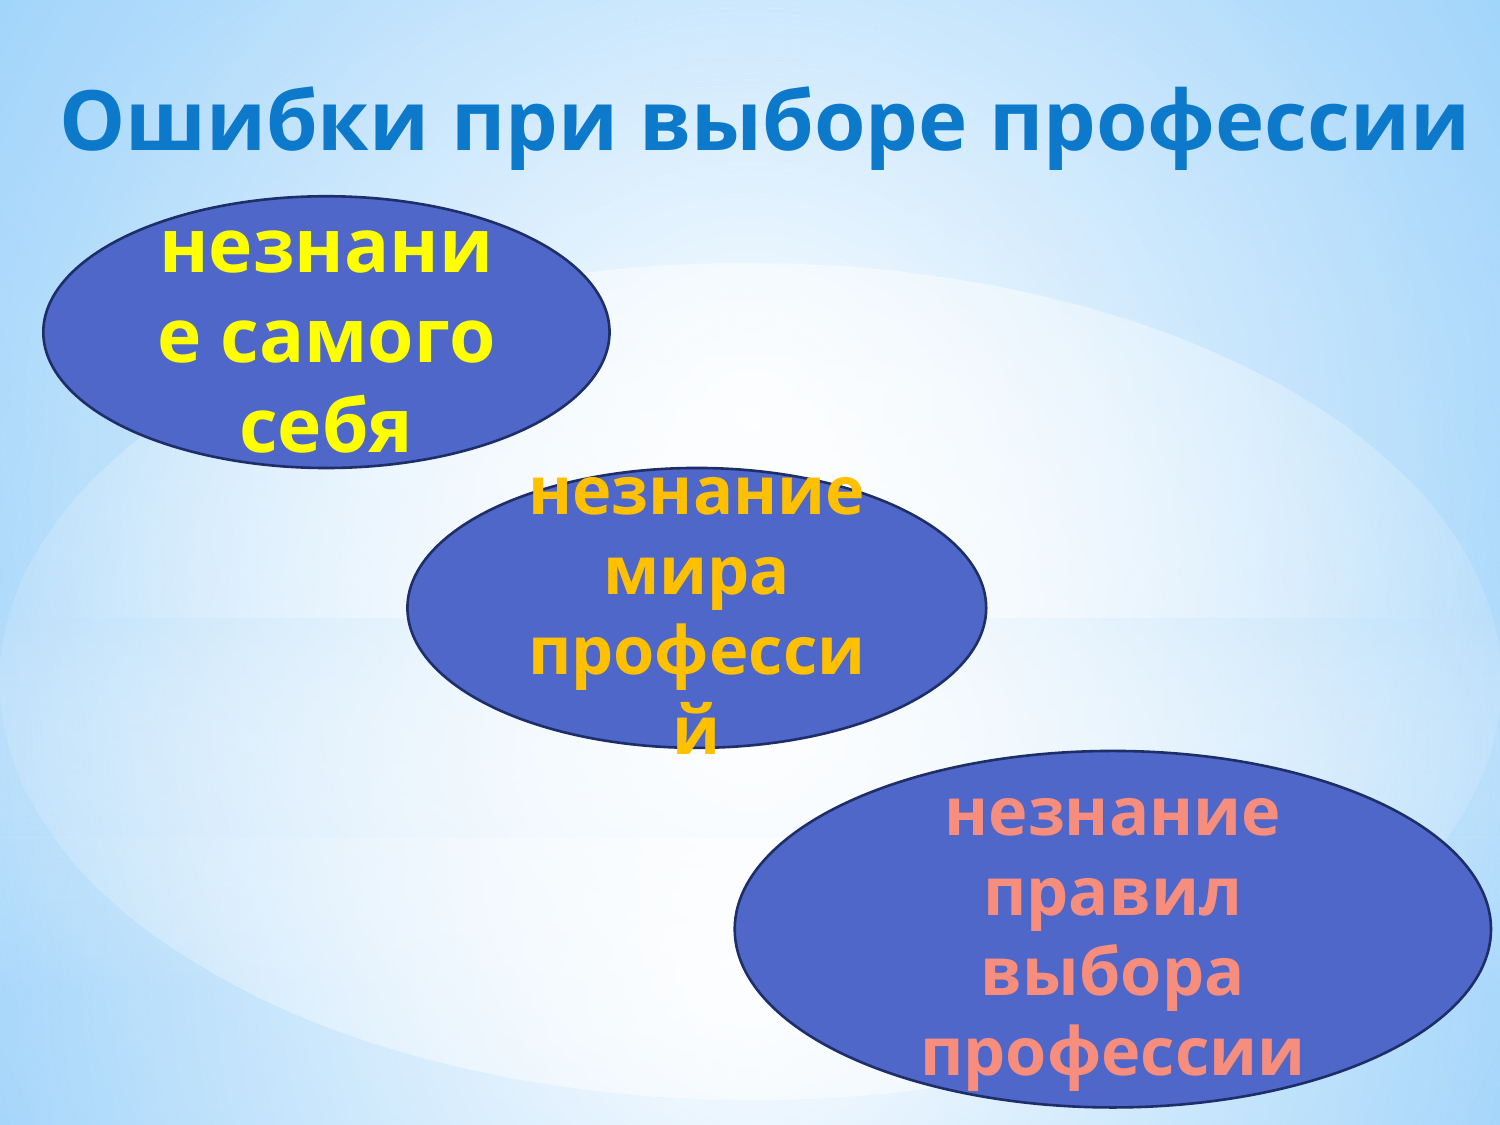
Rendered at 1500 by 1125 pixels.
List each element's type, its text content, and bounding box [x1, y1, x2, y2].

text_box незнание мира профессий [406, 466, 988, 750]
text_box Ошибки при выборе профессии [44, 60, 1486, 175]
text_box незнание самого себя [41, 194, 611, 470]
text_box незнание правил выбора профессии [733, 749, 1493, 1109]
